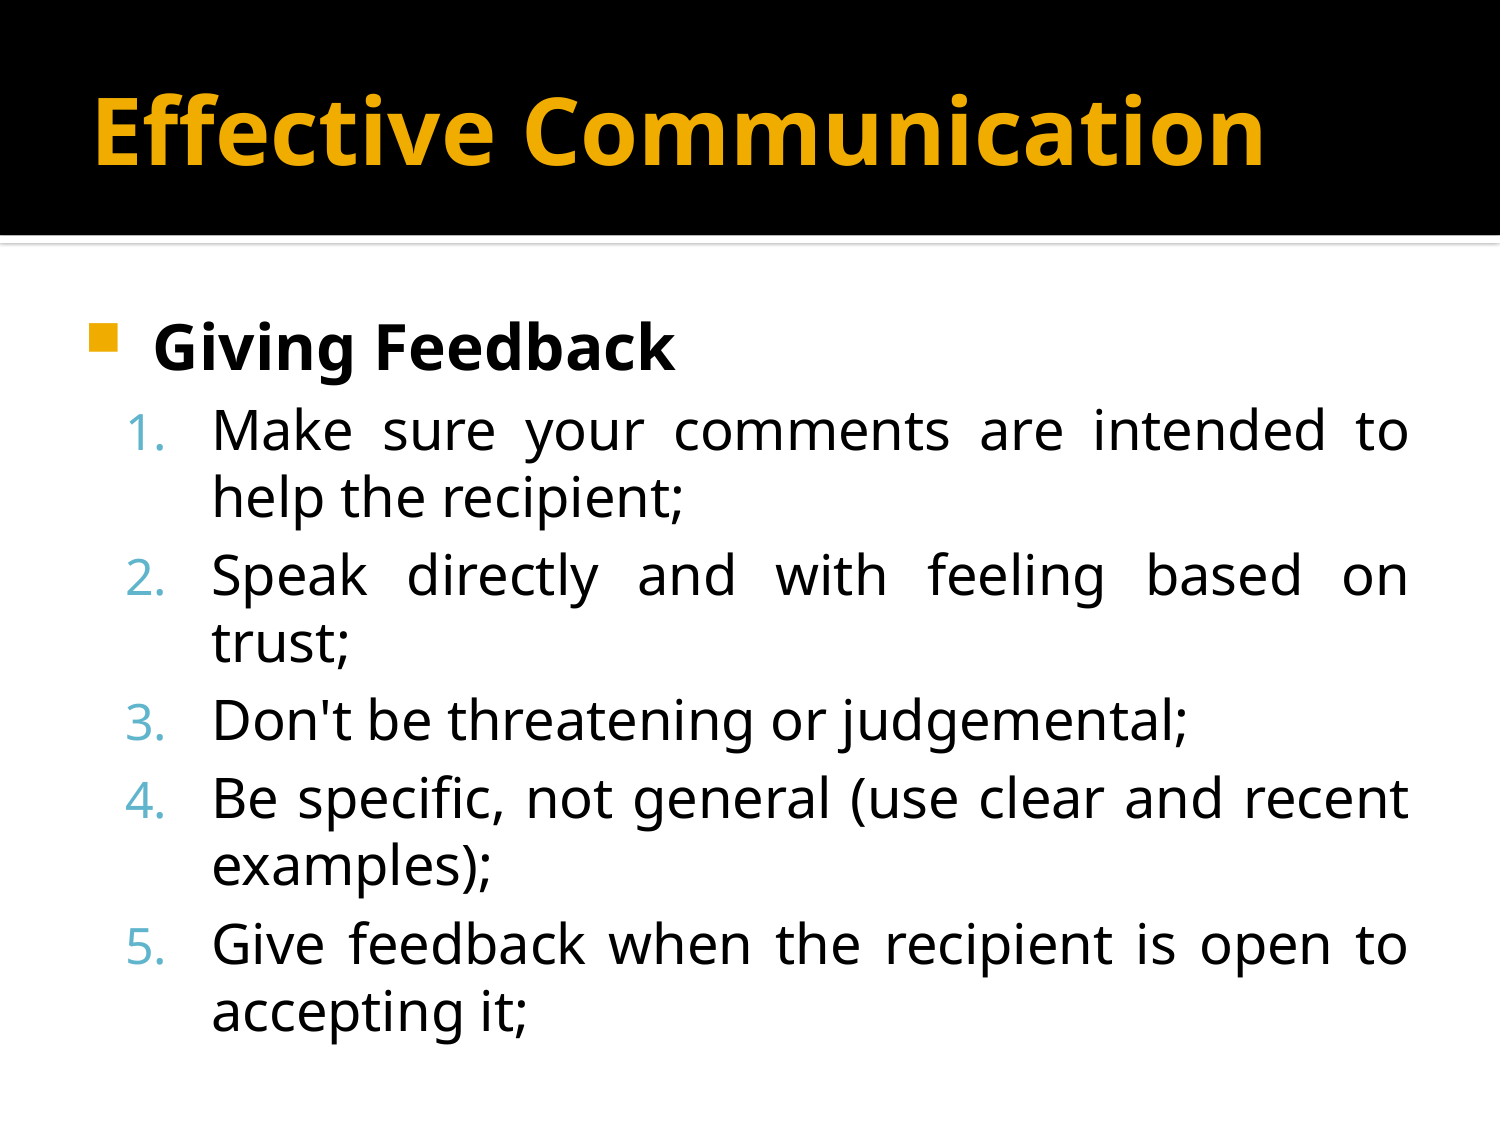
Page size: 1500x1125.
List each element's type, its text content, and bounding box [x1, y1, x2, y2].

title Effective Communication [75, 25, 1425, 231]
list Giving Feedback Make sure your comments are intended to help the recipient; Speak directly and with feeling based on trust; Don't be threatening or judgemental; Be specific, not general (use clear and recent examples); Give feedback when the recipient is open to accepting it; [75, 291, 1425, 1050]
